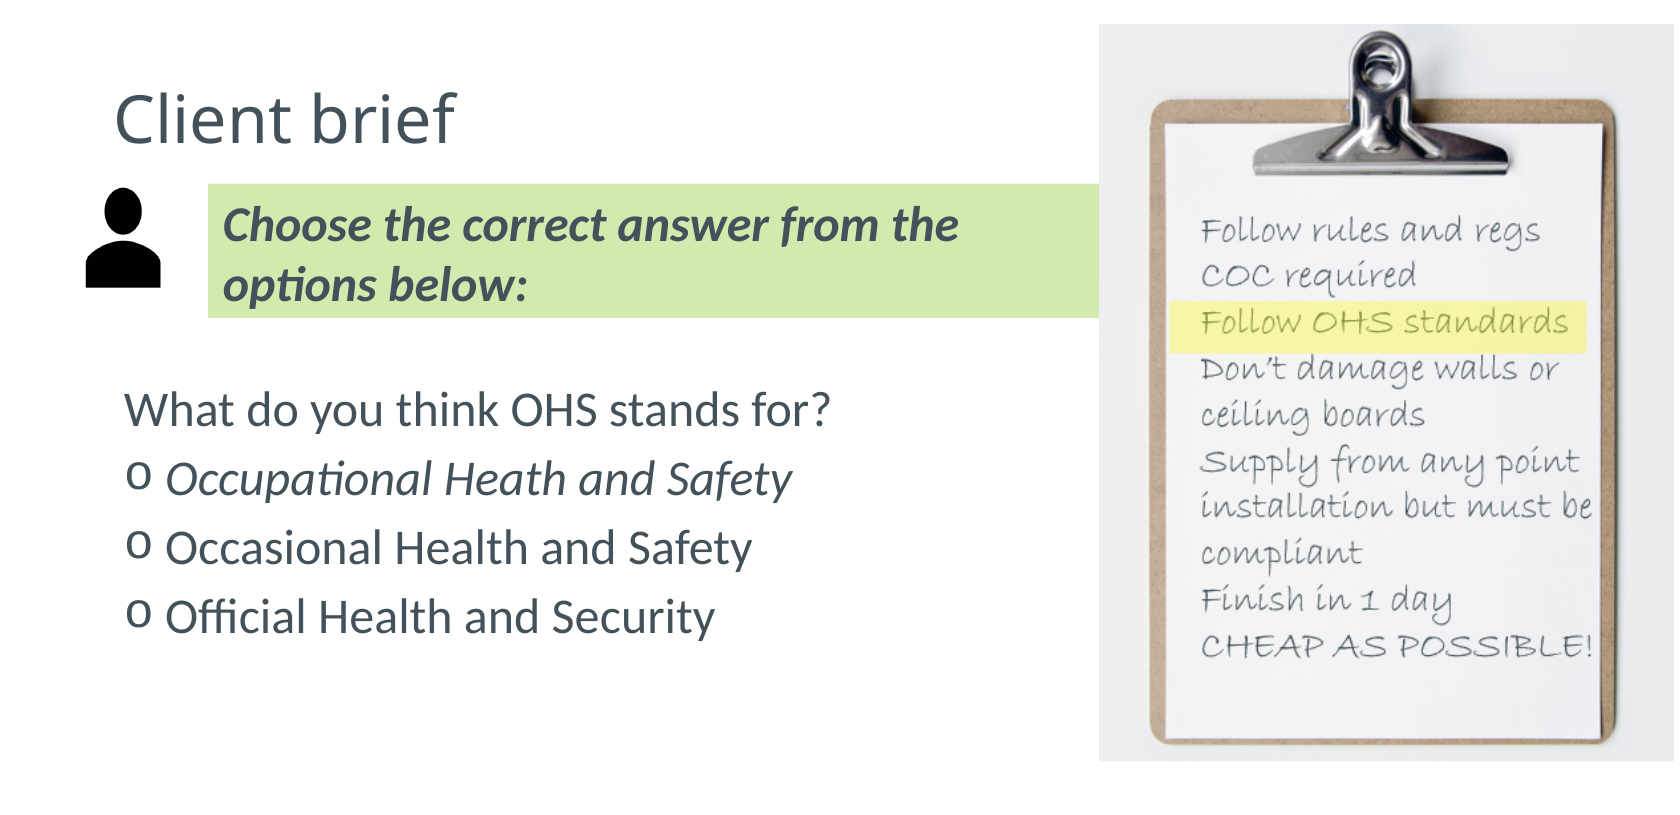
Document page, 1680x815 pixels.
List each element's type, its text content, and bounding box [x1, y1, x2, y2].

picture [1099, 24, 1674, 772]
text_box Choose the correct answer from the options below: [208, 183, 1099, 319]
list What do you think OHS stands for? Occupational Heath and Safety Occasional Health and Safety Official Health and Security [108, 177, 1099, 772]
title Client brief [98, 43, 1099, 177]
picture [67, 167, 179, 308]
